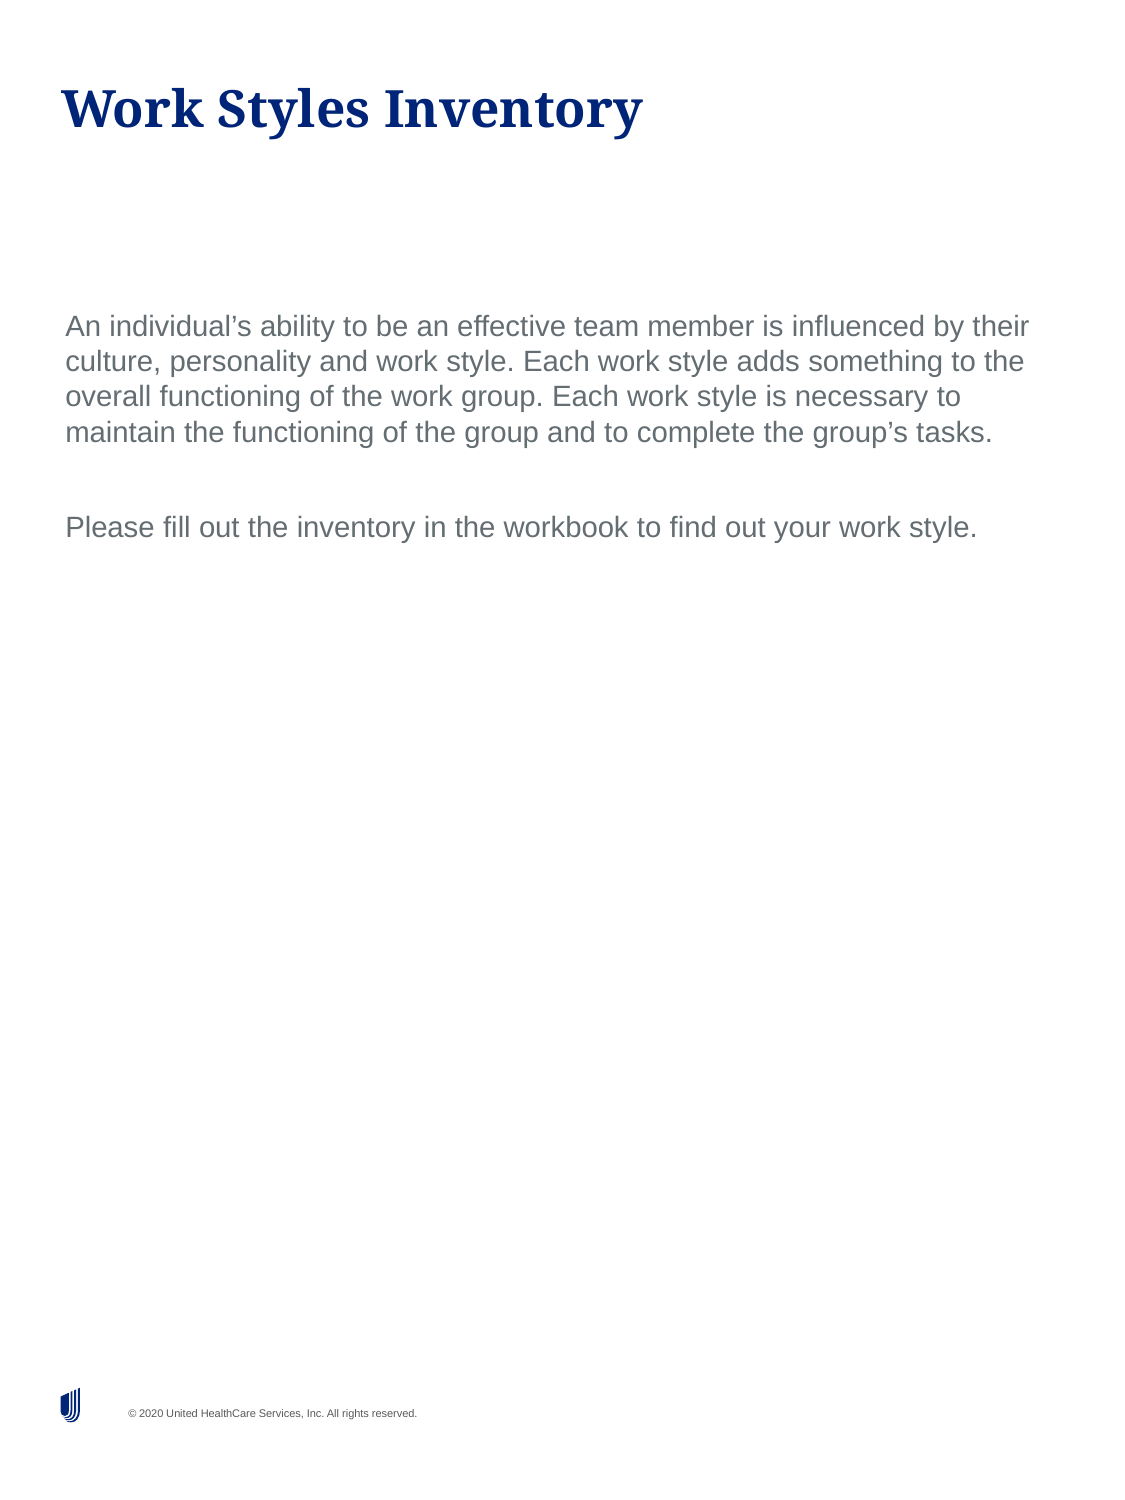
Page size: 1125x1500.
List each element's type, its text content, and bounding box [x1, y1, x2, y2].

text_box An individual’s ability to be an effective team member is influenced by their culture, personality and work style. Each work style adds something to the overall functioning of the work group. Each work style is necessary to maintain the functioning of the group and to complete the group’s tasks. Please fill out the inventory in the workbook to find out your work style. [65, 307, 1059, 1375]
title Work Styles Inventory [46, 68, 1065, 203]
